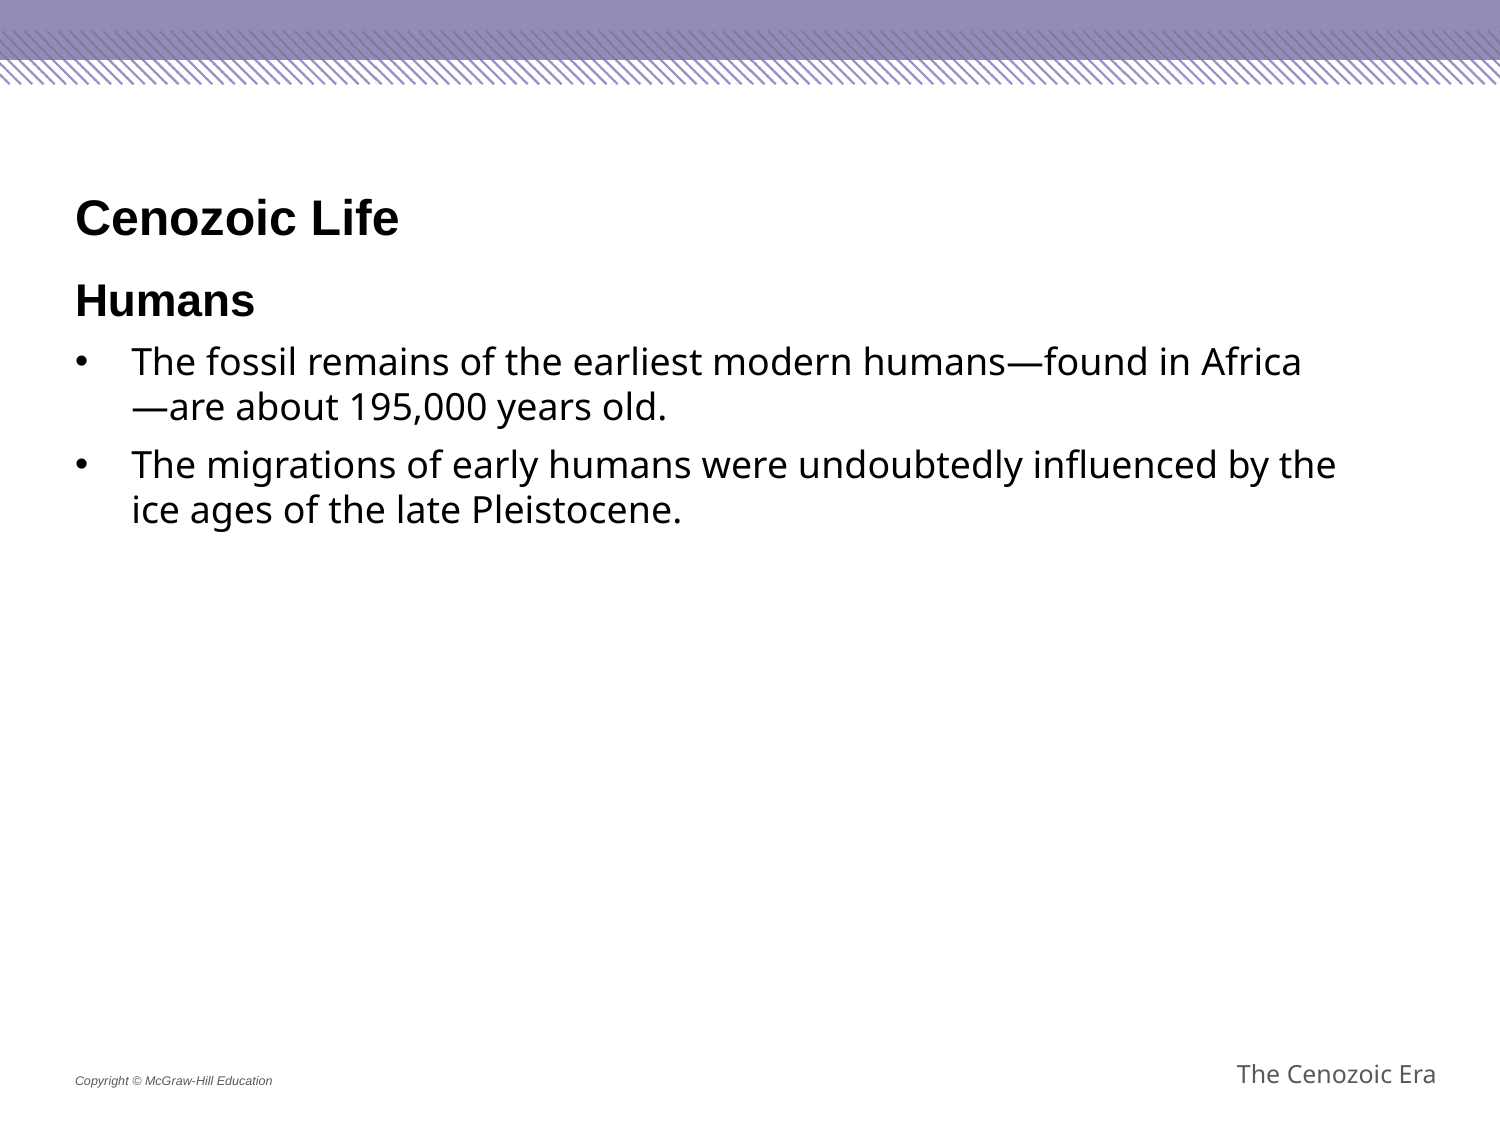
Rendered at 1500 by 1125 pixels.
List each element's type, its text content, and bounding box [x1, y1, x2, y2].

text_box The Cenozoic Era [284, 1043, 1437, 1089]
picture [0, 0, 1500, 86]
text_box Copyright © McGraw-Hill Education [74, 1043, 284, 1089]
text_box Cenozoic Life Humans The fossil remains of the earliest modern humans—found in Africa—are about 195,000 years old. The migrations of early humans were undoubtedly influenced by the ice ages of the late Pleistocene. [75, 185, 1356, 719]
